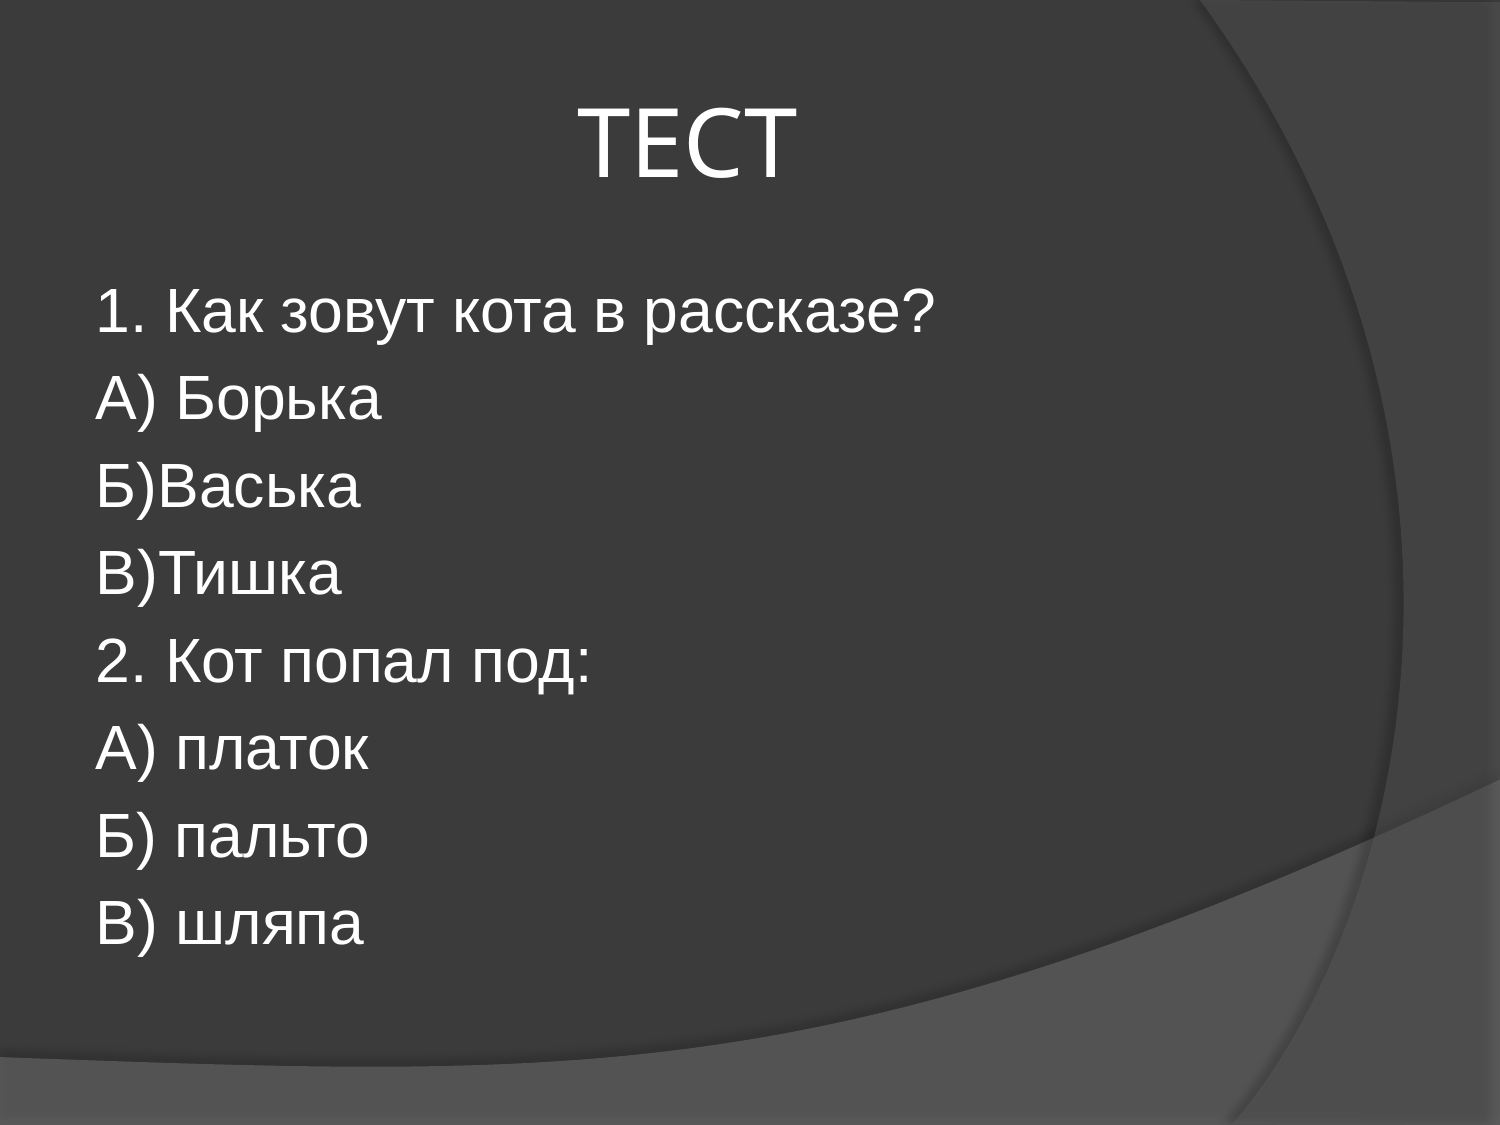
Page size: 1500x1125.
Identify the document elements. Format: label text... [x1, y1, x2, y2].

list 1. Как зовут кота в рассказе? А) Борька Б)Васька В)Тишка 2. Кот попал под: А) платок Б) пальто В) шляпа [75, 262, 1300, 1005]
title ТЕСТ [75, 45, 1300, 233]
